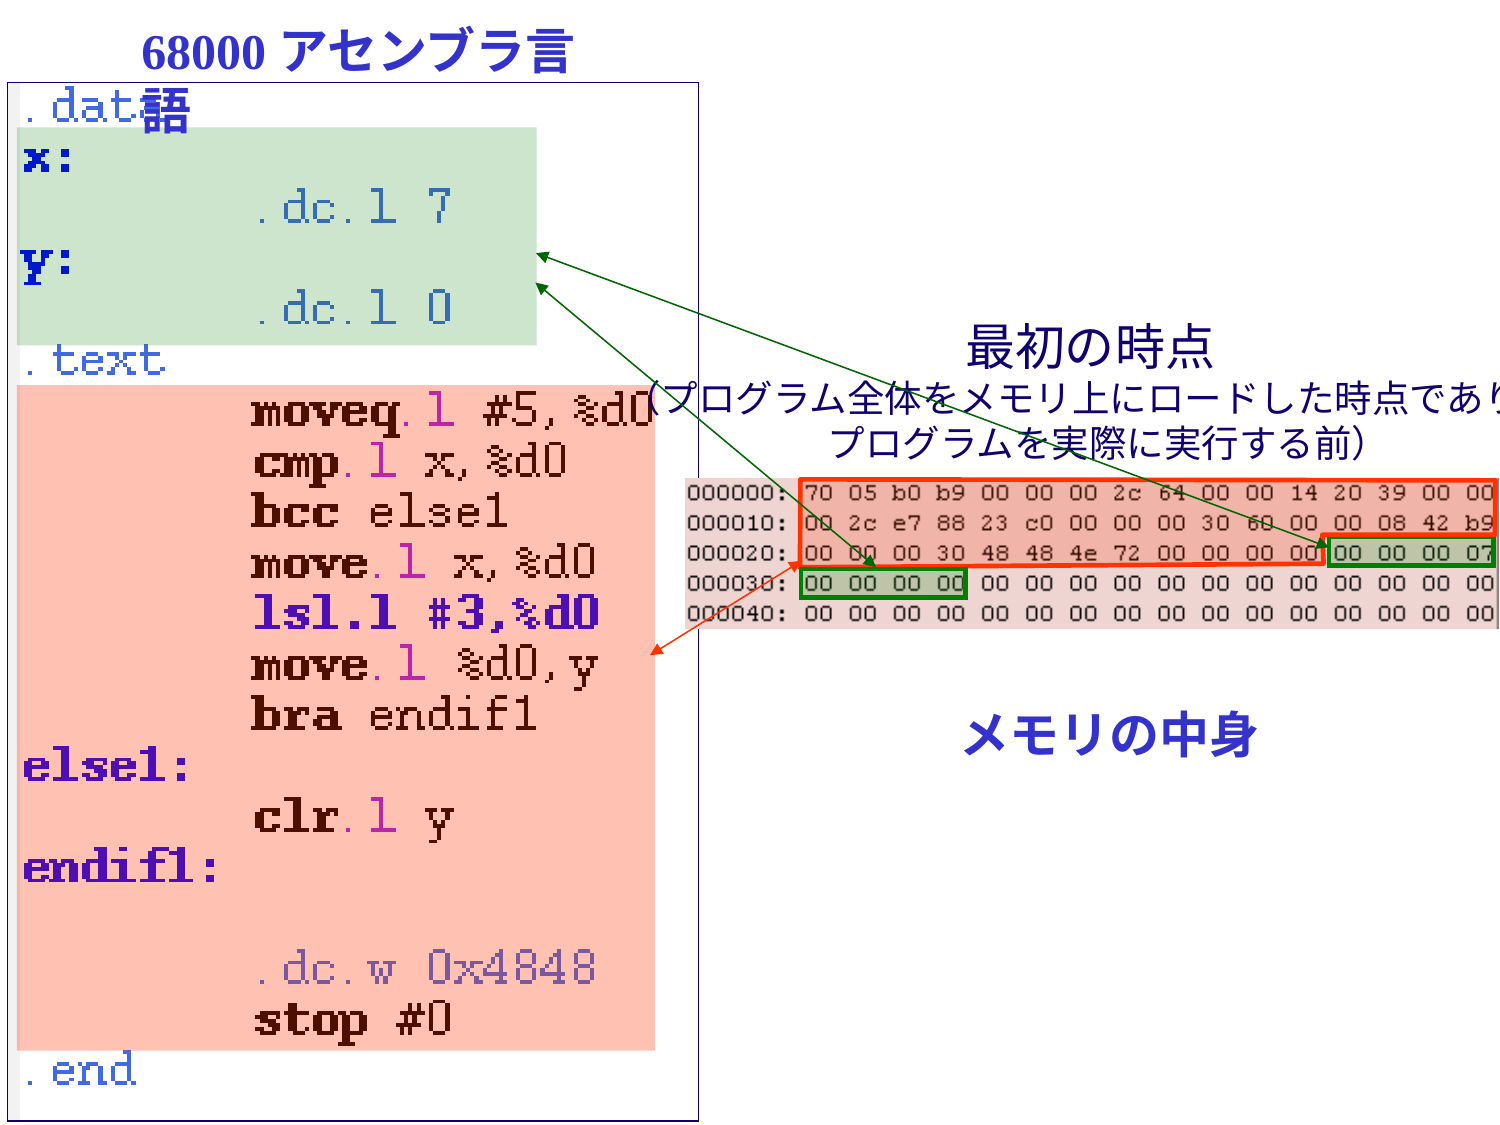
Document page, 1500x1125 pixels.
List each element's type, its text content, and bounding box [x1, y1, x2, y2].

picture [8, 82, 1499, 1121]
text_box メモリの中身 [944, 696, 1446, 772]
text_box 68000アセンブラ言語 [126, 12, 627, 81]
text_box 最初の時点 （プログラム全体をメモリ上にロードした時点であり， プログラムを実際に実行する前） [704, 308, 1500, 473]
